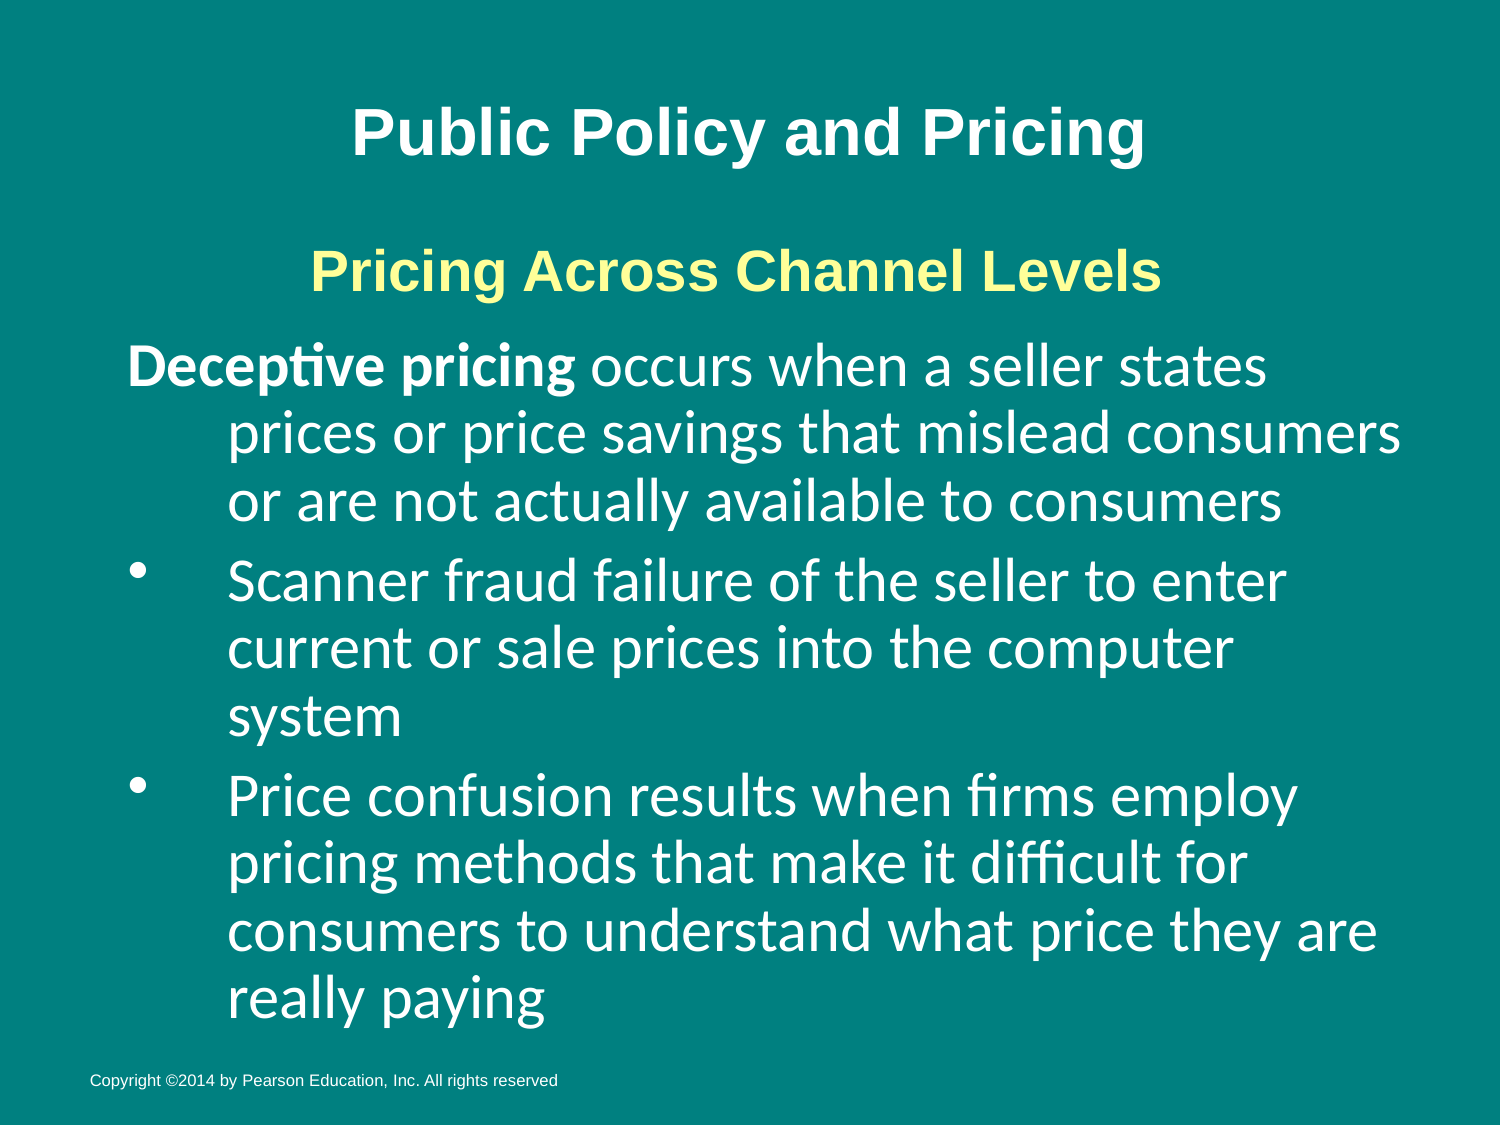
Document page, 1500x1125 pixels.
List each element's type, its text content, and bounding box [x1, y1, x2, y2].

list Pricing Across Channel Levels [149, 237, 1326, 301]
title Public Policy and Pricing [112, 37, 1388, 226]
list Deceptive pricing occurs when a seller states prices or price savings that mislead consumers or are not actually available to consumers Scanner fraud failure of the seller to enter current or sale prices into the computer system Price confusion results when firms employ pricing methods that make it difficult for consumers to understand what price they are really paying [112, 324, 1438, 1001]
text_box Copyright ©2014 by Pearson Education, Inc. All rights reserved [74, 1062, 825, 1098]
